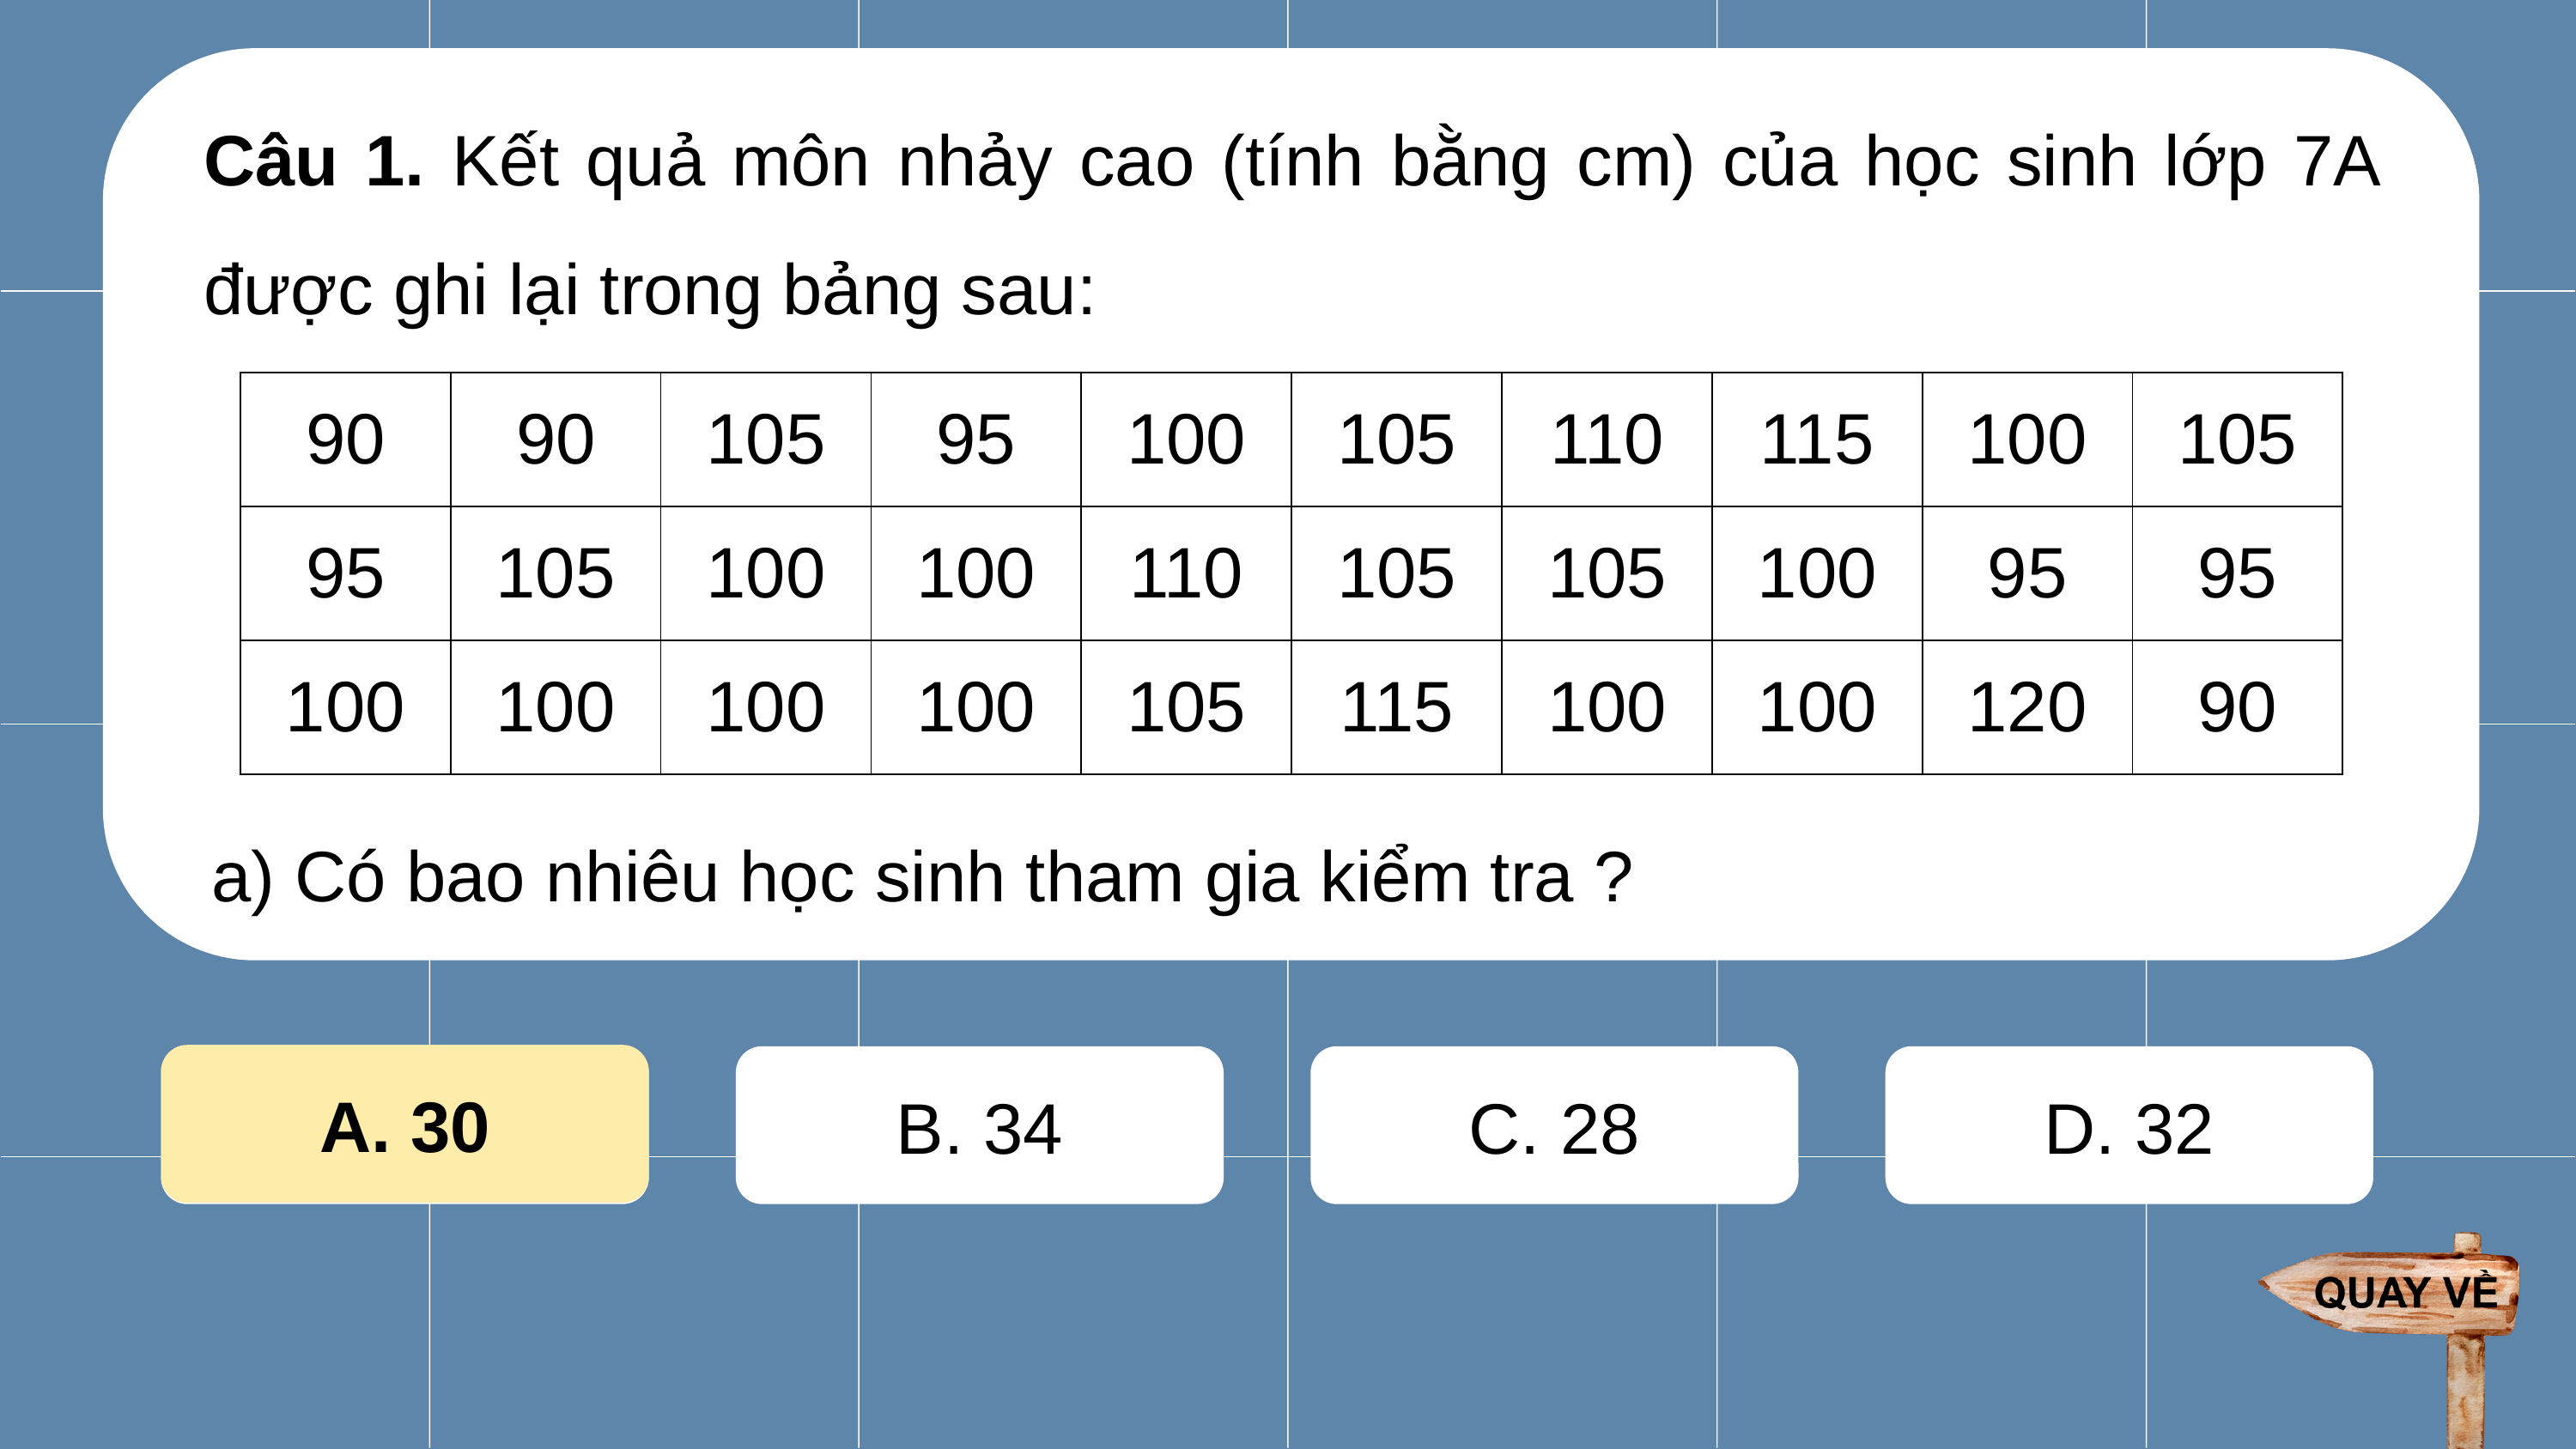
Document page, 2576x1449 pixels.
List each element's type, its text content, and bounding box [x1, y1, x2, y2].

table_cell 100 [661, 641, 871, 773]
table_cell 105 [452, 507, 660, 640]
table_header 90 [241, 373, 450, 506]
table_cell 100 [1713, 507, 1922, 640]
table_cell 110 [1082, 507, 1291, 640]
table_header 105 [661, 373, 871, 506]
table_header 115 [1713, 373, 1922, 506]
picture [2257, 1232, 2524, 1449]
table_cell 100 [872, 507, 1080, 640]
table_cell 115 [1292, 641, 1501, 773]
text_box [102, 48, 2480, 961]
table_header 105 [2133, 373, 2342, 506]
text_box C. 28 [1310, 1046, 1799, 1204]
table_cell 95 [241, 507, 450, 640]
table_cell 120 [1923, 641, 2132, 773]
text_box a) Có bao nhiêu học sinh tham gia kiểm tra ? [198, 823, 1648, 923]
table_header 90 [452, 373, 660, 506]
table_cell 100 [872, 641, 1080, 773]
text_box B. 34 [735, 1046, 1224, 1204]
table_cell 100 [661, 507, 871, 640]
text_box A. 30 [161, 1045, 649, 1203]
table_cell 105 [1082, 641, 1291, 773]
text_box Câu 1. Kết quả môn nhảy cao (tính bằng cm) của học sinh lớp 7A được ghi lại trong bảng sau: [191, 64, 2391, 336]
table_cell 105 [1292, 507, 1501, 640]
table_header 95 [872, 373, 1080, 506]
table_cell 100 [452, 641, 660, 773]
table_cell 100 [1713, 641, 1922, 773]
table_cell 100 [241, 641, 450, 773]
text_box D. 32 [1885, 1046, 2373, 1204]
table_cell 95 [2133, 507, 2342, 640]
table_header 110 [1503, 373, 1711, 506]
table_header 105 [1292, 373, 1501, 506]
table_header 100 [1923, 373, 2132, 506]
table_header 100 [1082, 373, 1291, 506]
table_cell 105 [1503, 507, 1711, 640]
table_cell 95 [1923, 507, 2132, 640]
table_cell 90 [2133, 641, 2342, 773]
table_cell 100 [1503, 641, 1711, 773]
